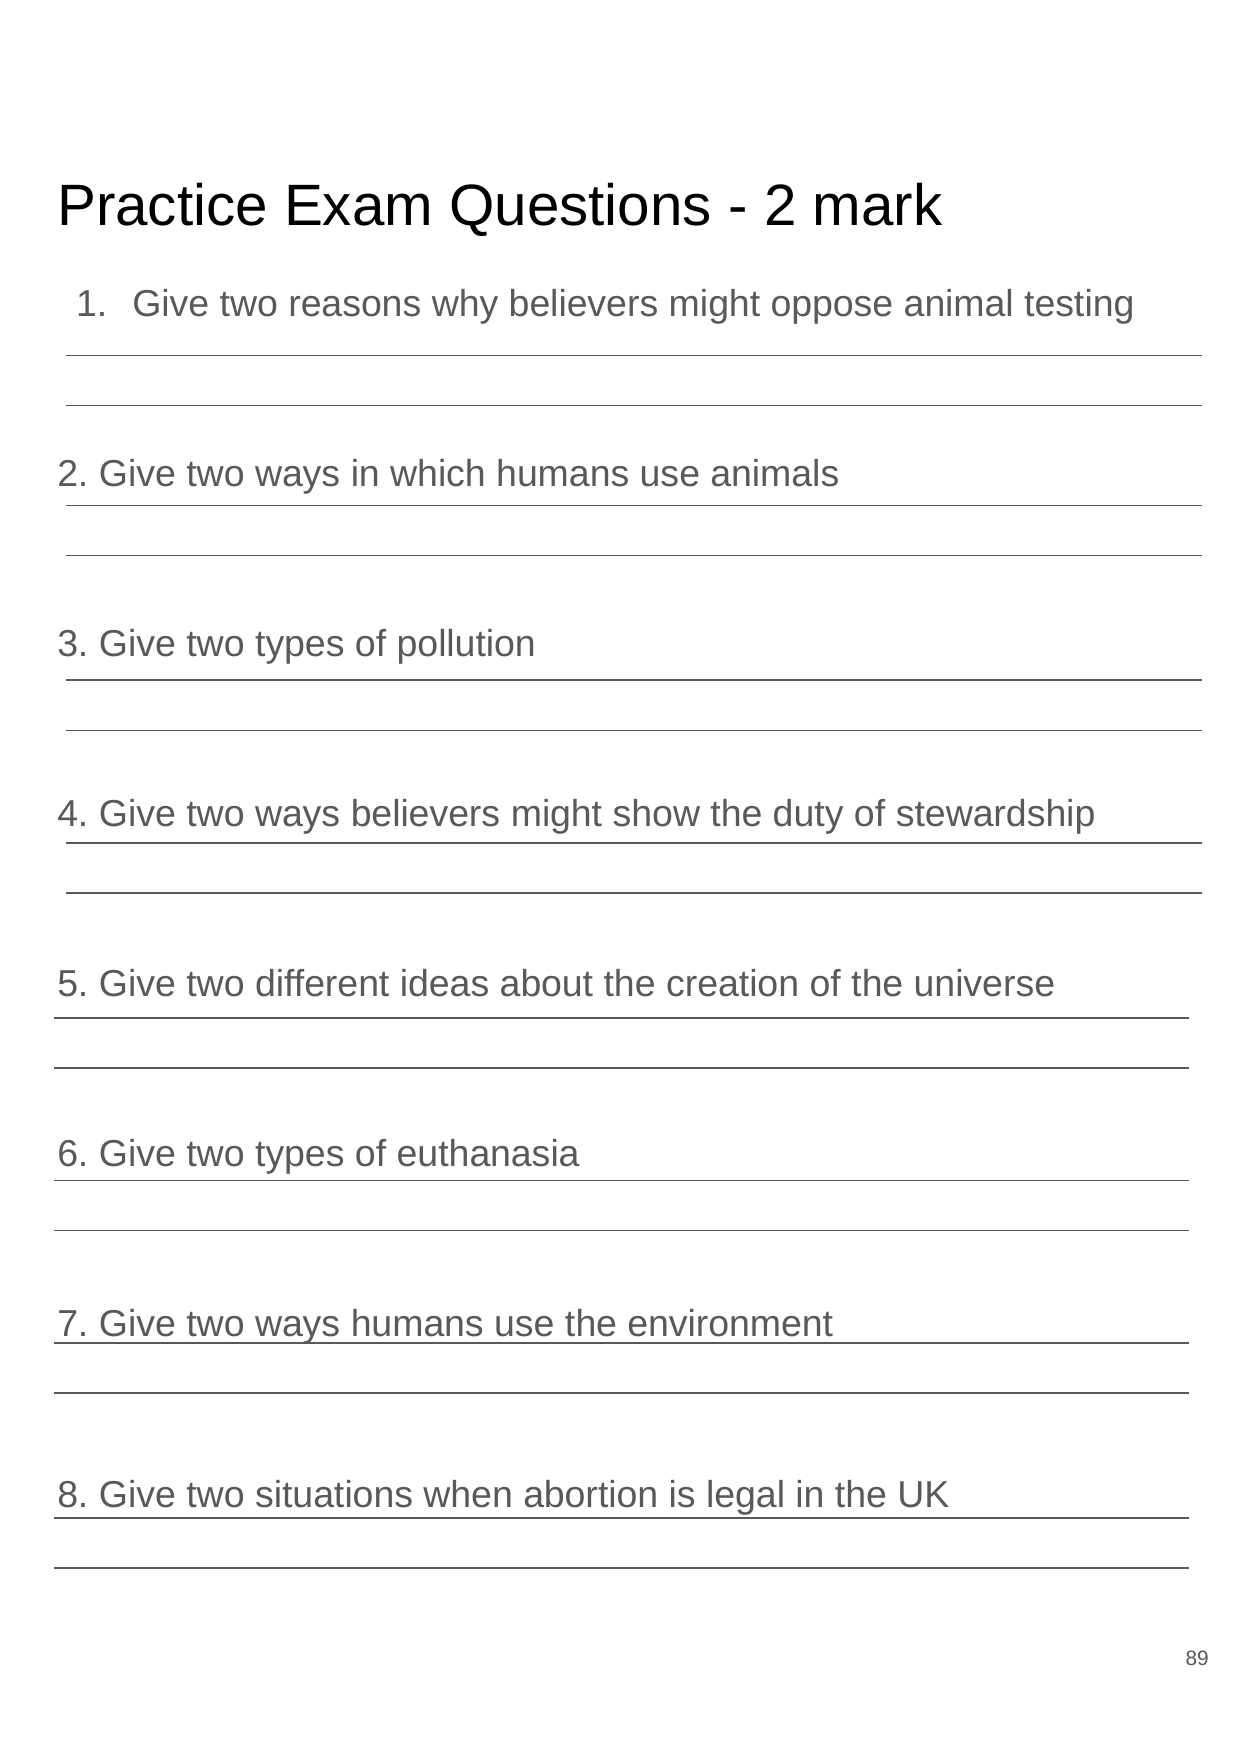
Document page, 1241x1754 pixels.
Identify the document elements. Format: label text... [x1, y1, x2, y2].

list Give two reasons why believers might oppose animal testing 2. Give two ways in which humans use animals 3. Give two types of pollution 4. Give two ways believers might show the duty of stewardship 5. Give two different ideas about the creation of the universe 6. Give two types of euthanasia 7. Give two ways humans use the environment 8. Give two situations when abortion is legal in the UK [42, 257, 1198, 1558]
slide_number 89 [1149, 1590, 1224, 1725]
title Practice Exam Questions - 2 mark [42, 151, 1198, 257]
